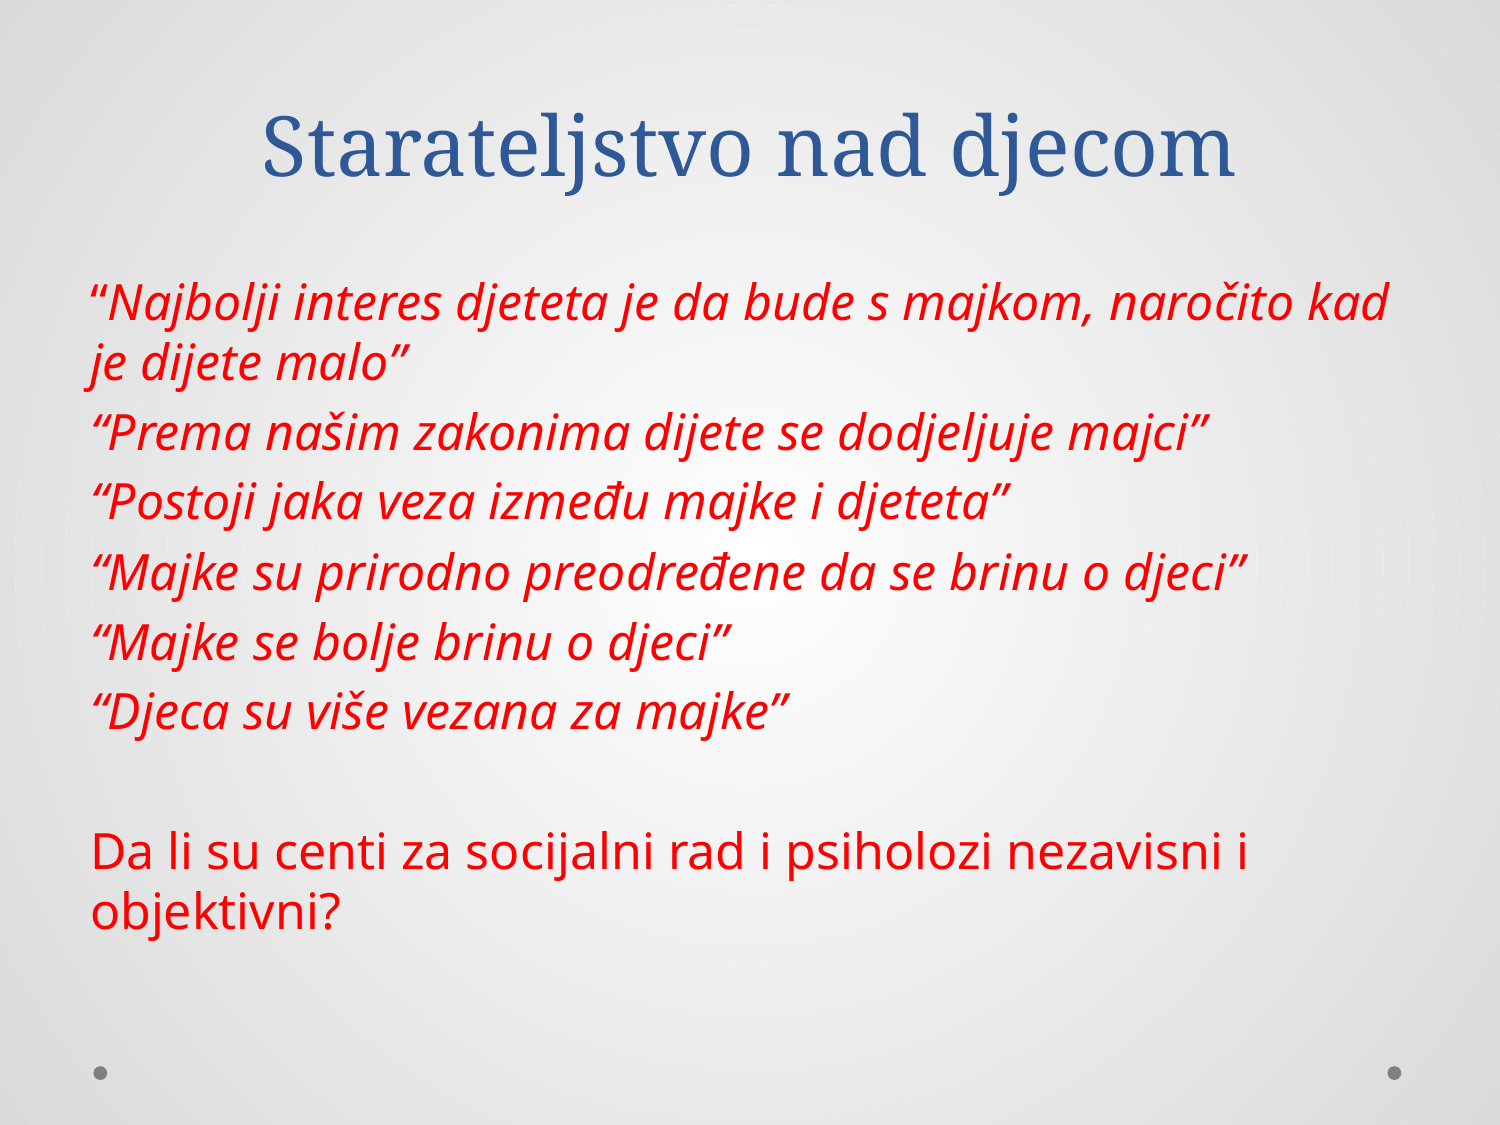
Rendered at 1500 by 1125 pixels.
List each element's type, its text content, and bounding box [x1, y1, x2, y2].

list “Najbolji interes djeteta je da bude s majkom, naročito kad je dijete malo” “Prema našim zakonima dijete se dodjeljuje majci” “Postoji jaka veza između majke i djeteta” “Majke su prirodno preodređene da se brinu o djeci” “Majke se bolje brinu o djeci” “Djeca su više vezana za majke” Da li su centi za socijalni rad i psiholozi nezavisni i objektivni? [75, 262, 1425, 1005]
title Starateljstvo nad djecom [75, 20, 1425, 201]
